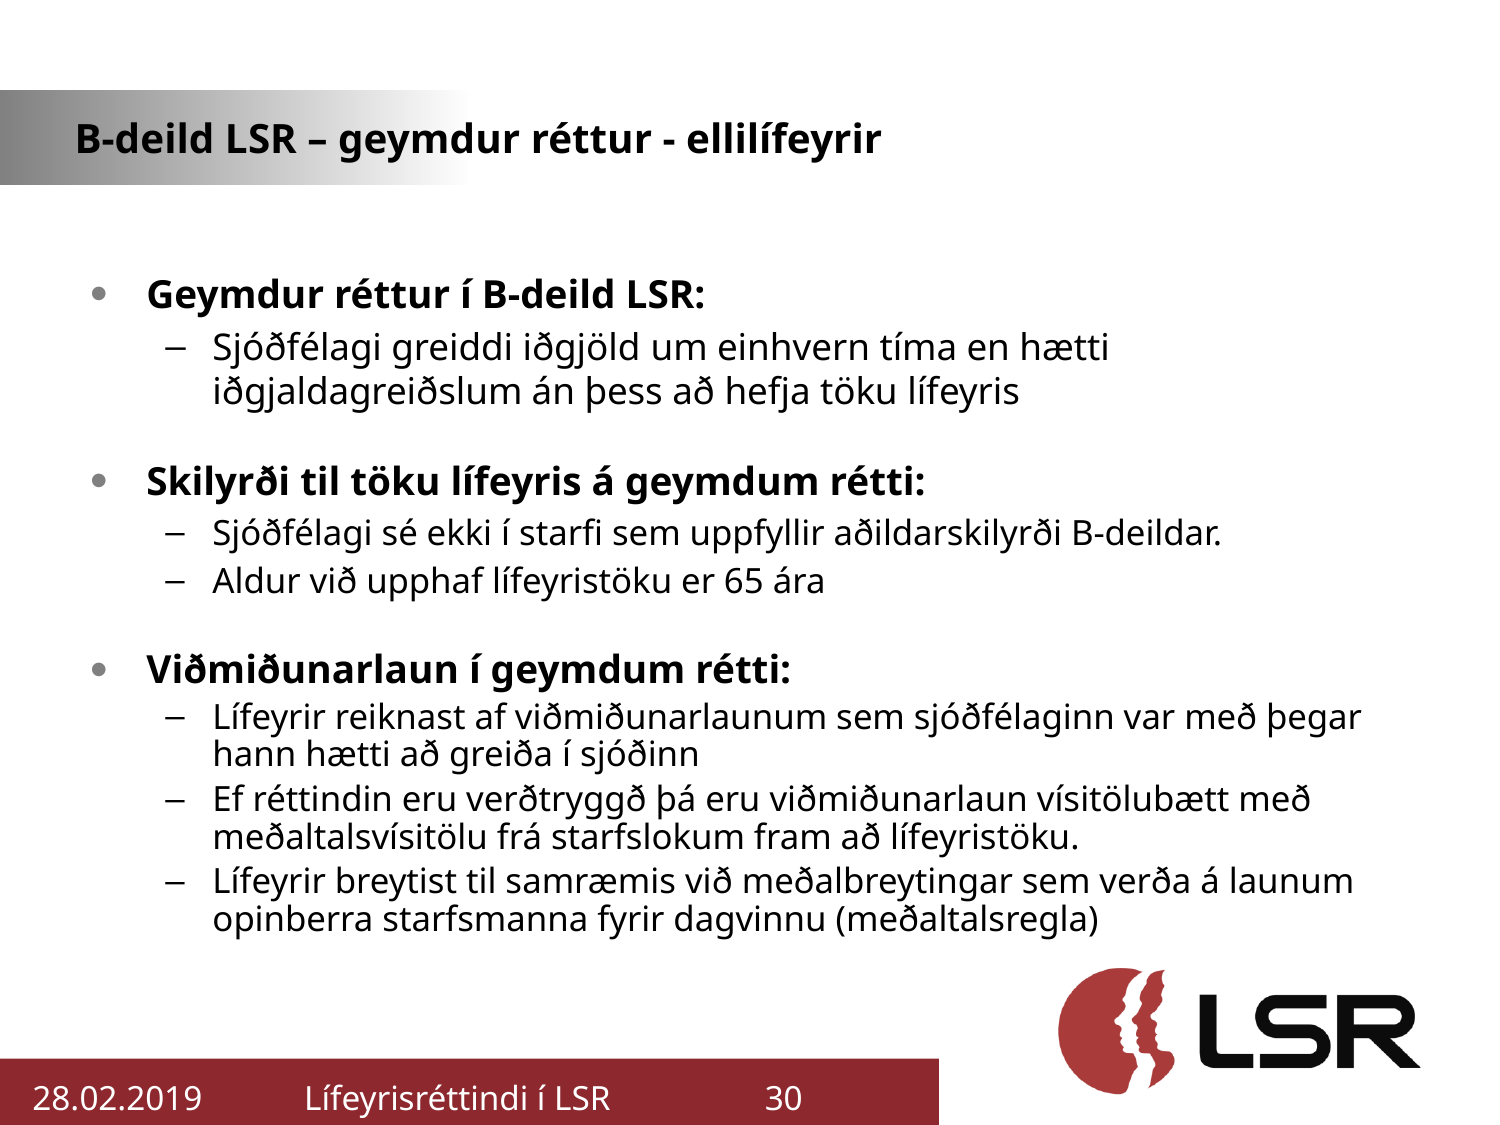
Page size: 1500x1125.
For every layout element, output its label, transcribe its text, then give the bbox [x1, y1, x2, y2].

slide_number 30 [750, 1069, 904, 1118]
footer Lífeyrisréttindi í LSR [289, 1069, 739, 1118]
title B-deild LSR – geymdur réttur - ellilífeyrir [0, 90, 939, 185]
picture [1057, 964, 1424, 1095]
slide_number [17, 1069, 278, 1118]
list Geymdur réttur í B-deild LSR: Sjóðfélagi greiddi iðgjöld um einhvern tíma en hætti iðgjaldagreiðslum án þess að hefja töku lífeyris Skilyrði til töku lífeyris á geymdum rétti: Sjóðfélagi sé ekki í starfi sem uppfyllir aðildarskilyrði B-deildar. Aldur við upphaf lífeyristöku er 65 ára Viðmiðunarlaun í geymdum rétti: Lífeyrir reiknast af viðmiðunarlaunum sem sjóðfélaginn var með þegar hann hætti að greiða í sjóðinn Ef réttindin eru verðtryggð þá eru viðmiðunarlaun vísitölubætt með meðaltalsvísitölu frá starfslokum fram að lífeyristöku. Lífeyrir breytist til samræmis við meðalbreytingar sem verða á launum opinberra starfsmanna fyrir dagvinnu (meðaltalsregla) [75, 262, 1425, 953]
